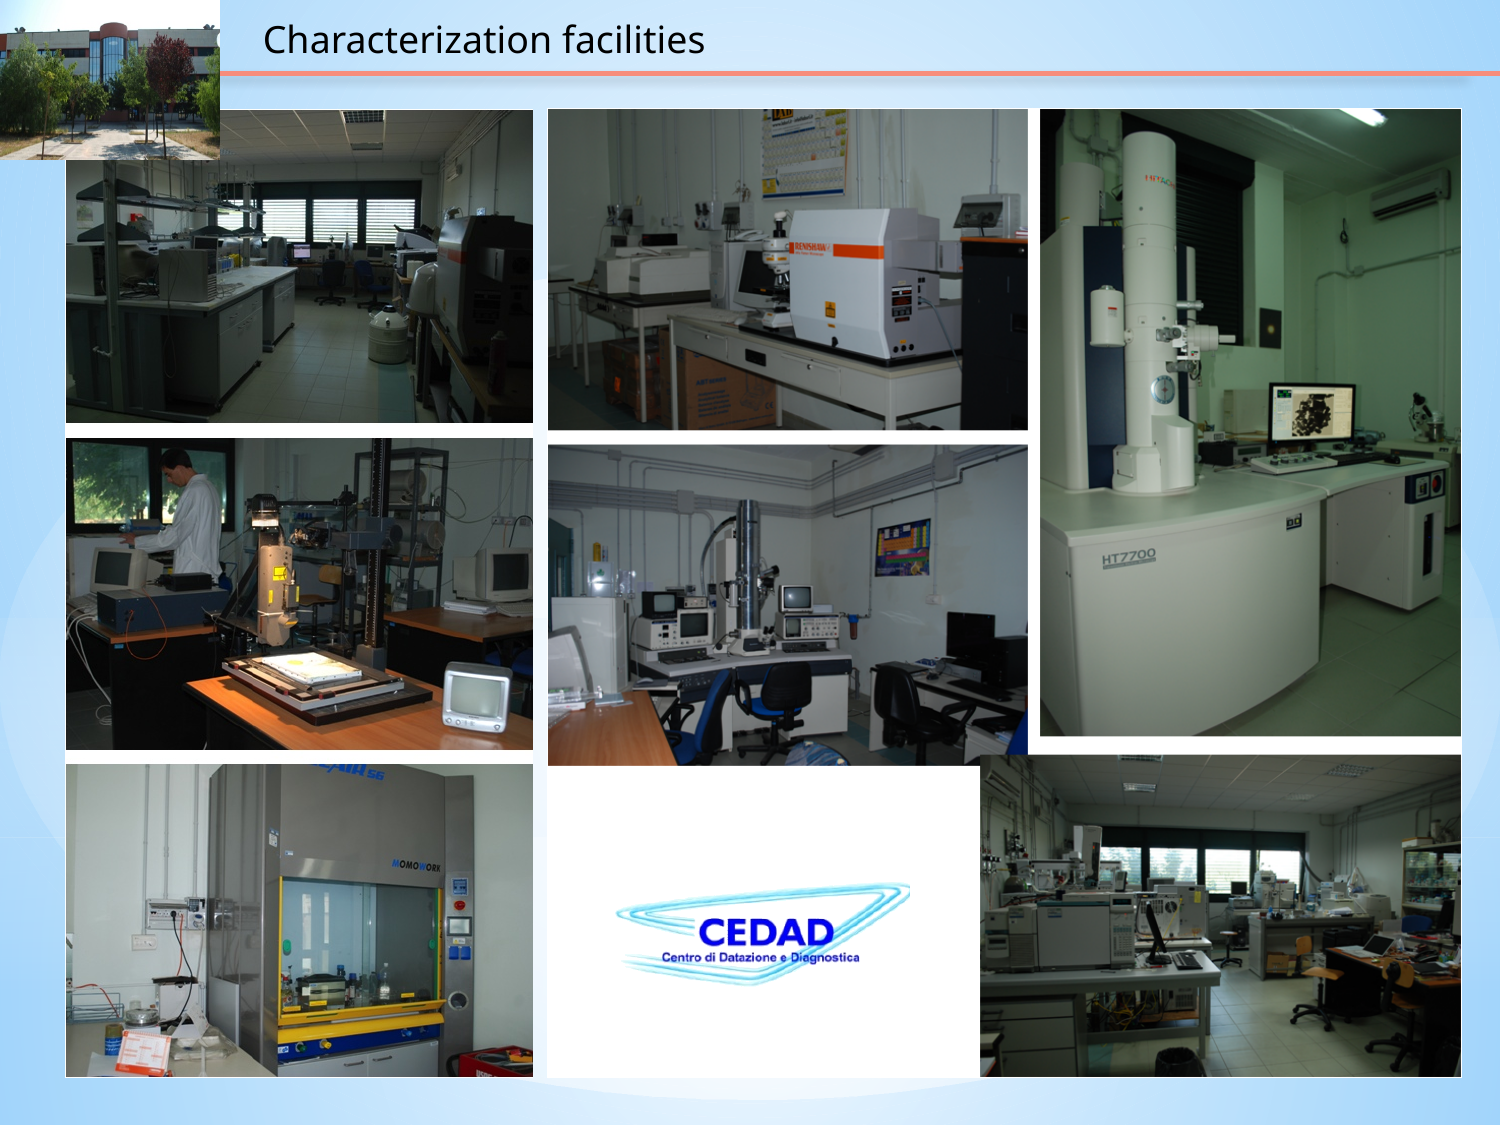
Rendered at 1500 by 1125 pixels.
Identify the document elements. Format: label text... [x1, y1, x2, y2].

picture [0, 0, 533, 1078]
text_box Characterization facilities [248, 8, 733, 69]
picture [547, 108, 1462, 1078]
